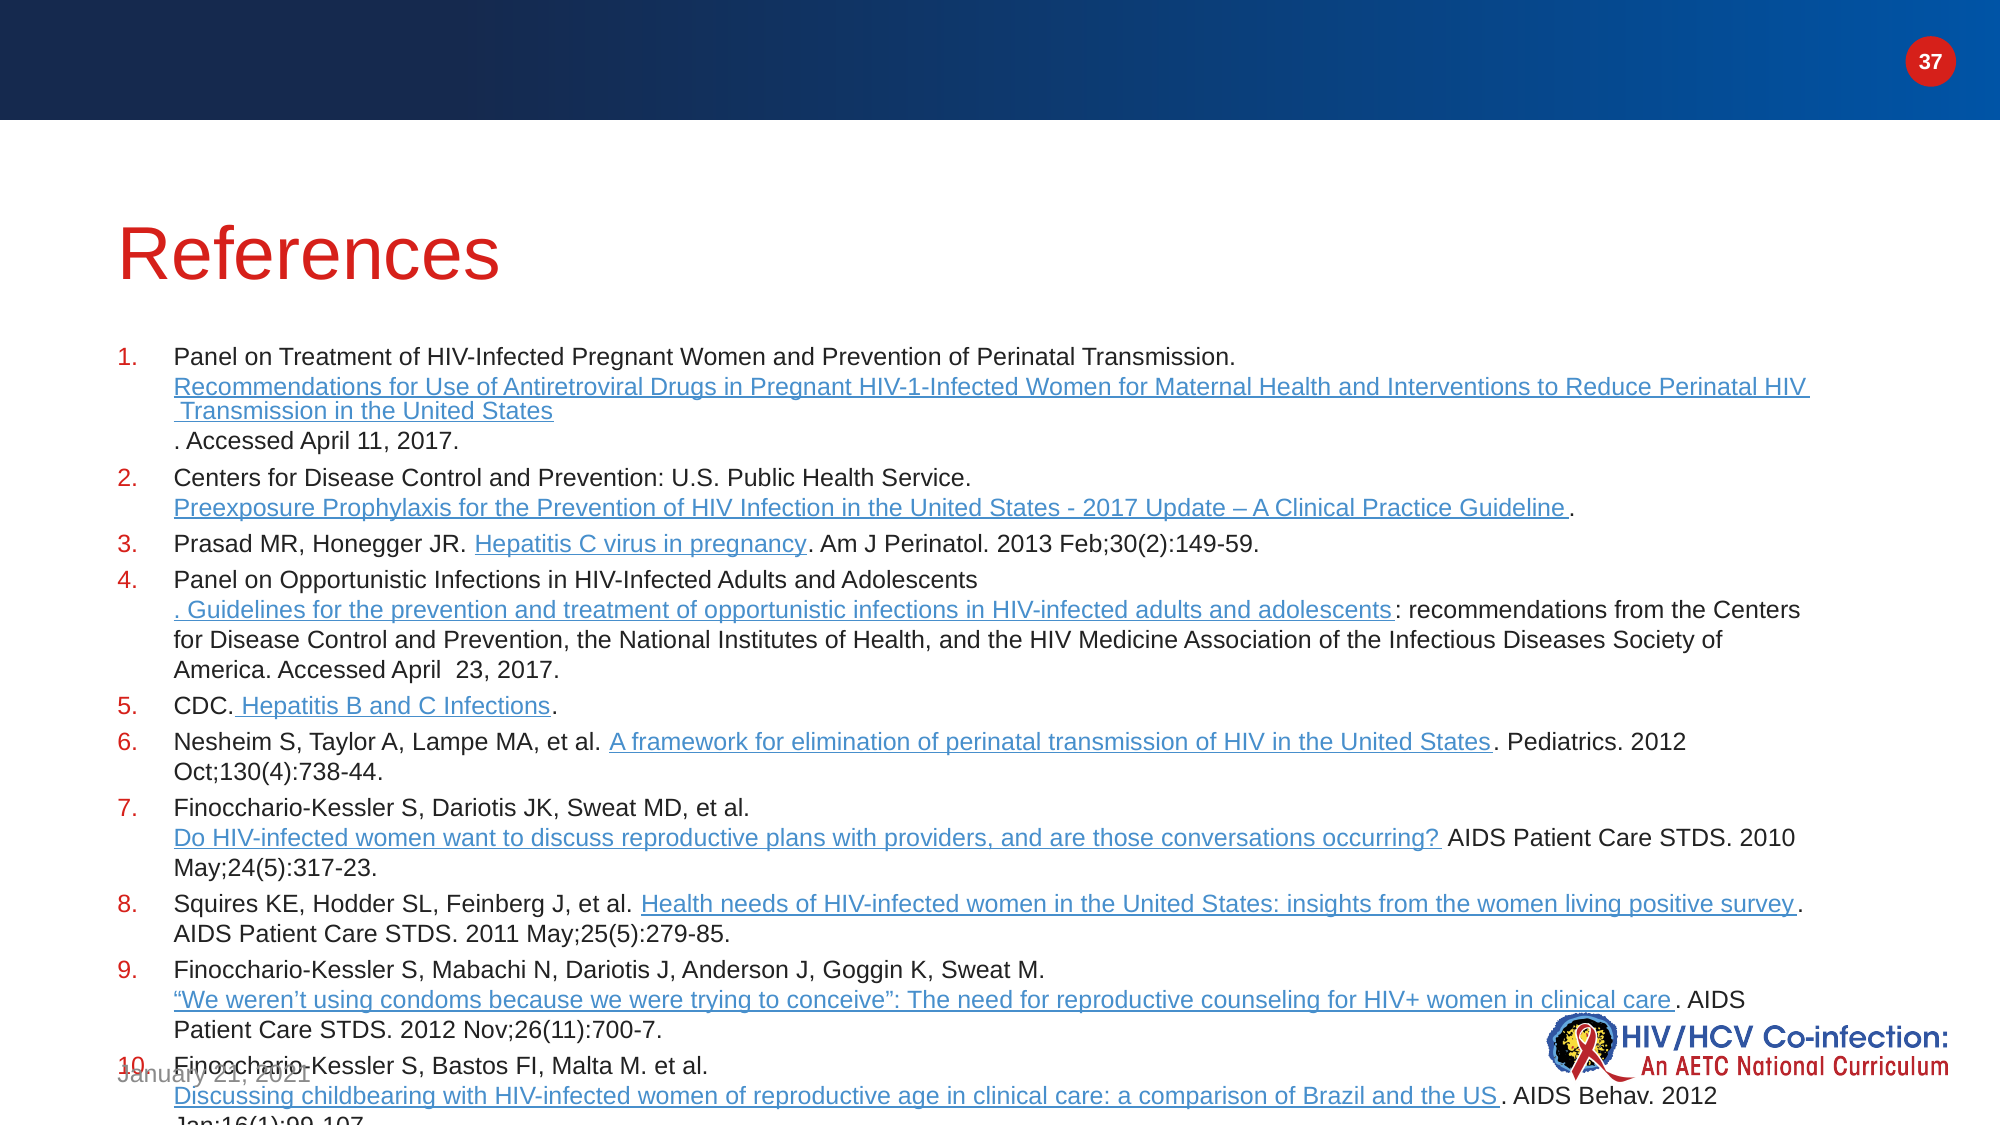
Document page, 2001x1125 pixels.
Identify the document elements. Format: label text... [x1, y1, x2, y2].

picture [1546, 1012, 1957, 1085]
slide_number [102, 1042, 553, 1103]
list Panel on Treatment of HIV-Infected Pregnant Women and Prevention of Perinatal Transmission. Recommendations for Use of Antiretroviral Drugs in Pregnant HIV-1-Infected Women for Maternal Health and Interventions to Reduce Perinatal HIV Transmission in the United States. Accessed April 11, 2017. Centers for Disease Control and Prevention: U.S. Public Health Service. Preexposure Prophylaxis for the Prevention of HIV Infection in the United States - 2017 Update – A Clinical Practice Guideline. Prasad MR, Honegger JR. Hepatitis C virus in pregnancy. Am J Perinatol. 2013 Feb;30(2):149-59. Panel on Opportunistic Infections in HIV-Infected Adults and Adolescents. Guidelines for the prevention and treatment of opportunistic infections in HIV-infected adults and adolescents: recommendations from the Centers for Disease Control and Prevention, the National Institutes of Health, and the HIV Medicine Association of the Infectious Diseases Society of America. Accessed April 23, 2017. CDC. Hepatitis B and C Infections. Nesheim S, Taylor A, Lampe MA, et al. A framework for elimination of perinatal transmission of HIV in the United States. Pediatrics. 2012 Oct;130(4):738-44. Finocchario-Kessler S, Dariotis JK, Sweat MD, et al. Do HIV-infected women want to discuss reproductive plans with providers, and are those conversations occurring? AIDS Patient Care STDS. 2010 May;24(5):317-23. Squires KE, Hodder SL, Feinberg J, et al. Health needs of HIV-infected women in the United States: insights from the women living positive survey. AIDS Patient Care STDS. 2011 May;25(5):279-85. Finocchario-Kessler S, Mabachi N, Dariotis J, Anderson J, Goggin K, Sweat M. “We weren’t using condoms because we were trying to conceive”: The need for reproductive counseling for HIV+ women in clinical care. AIDS Patient Care STDS. 2012 Nov;26(11):700-7. Finocchario-Kessler S, Bastos FI, Malta M. et al. Discussing childbearing with HIV-infected women of reproductive age in clinical care: a comparison of Brazil and the US. AIDS Behav. 2012 Jan;16(1):99-107. [102, 332, 1828, 842]
title References [102, 197, 1828, 304]
